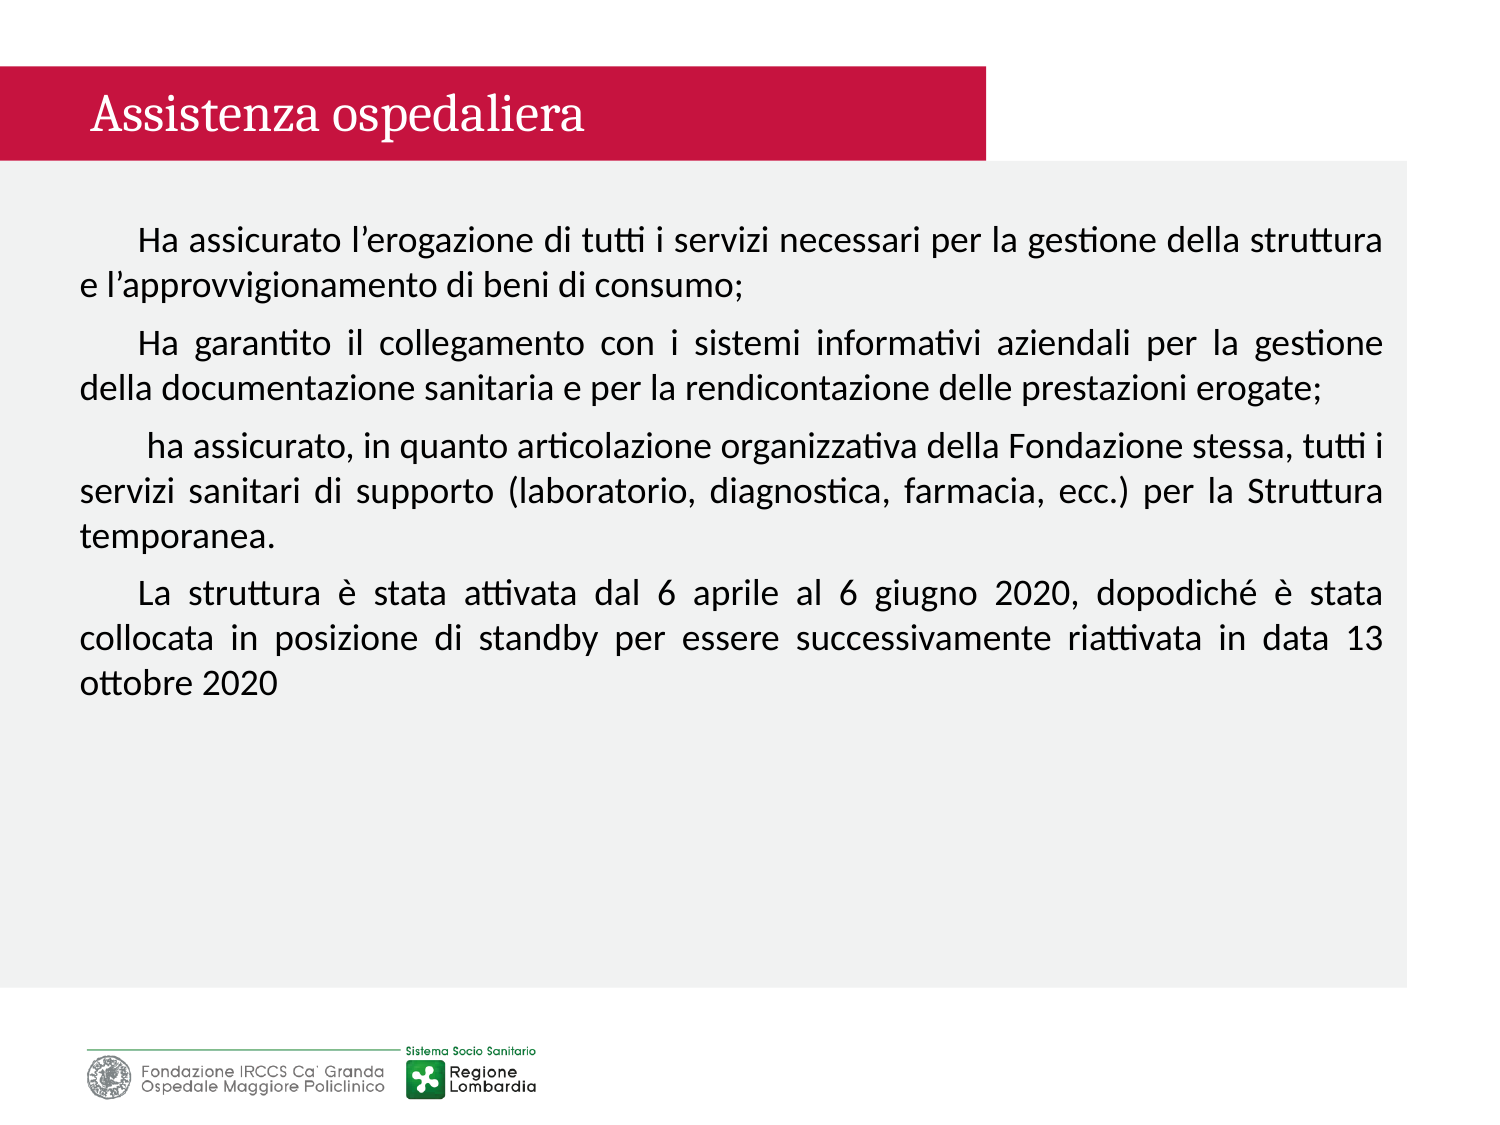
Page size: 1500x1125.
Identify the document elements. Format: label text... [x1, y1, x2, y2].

text_box [0, 159, 1409, 990]
text_box Ha assicurato l’erogazione di tutti i servizi necessari per la gestione della struttura e l’approvvigionamento di beni di consumo; Ha garantito il collegamento con i sistemi informativi aziendali per la gestione della documentazione sanitaria e per la rendicontazione delle prestazioni erogate; ha assicurato, in quanto articolazione organizzativa della Fondazione stessa, tutti i servizi sanitari di supporto (laboratorio, diagnostica, farmacia, ecc.) per la Struttura temporanea. La struttura è stata attivata dal 6 aprile al 6 giugno 2020, dopodiché è stata collocata in posizione di standby per essere successivamente riattivata in data 13 ottobre 2020 [64, 208, 1400, 1000]
text_box [0, 64, 988, 163]
text_box Assistenza ospedaliera [76, 66, 849, 131]
picture [84, 1036, 538, 1115]
